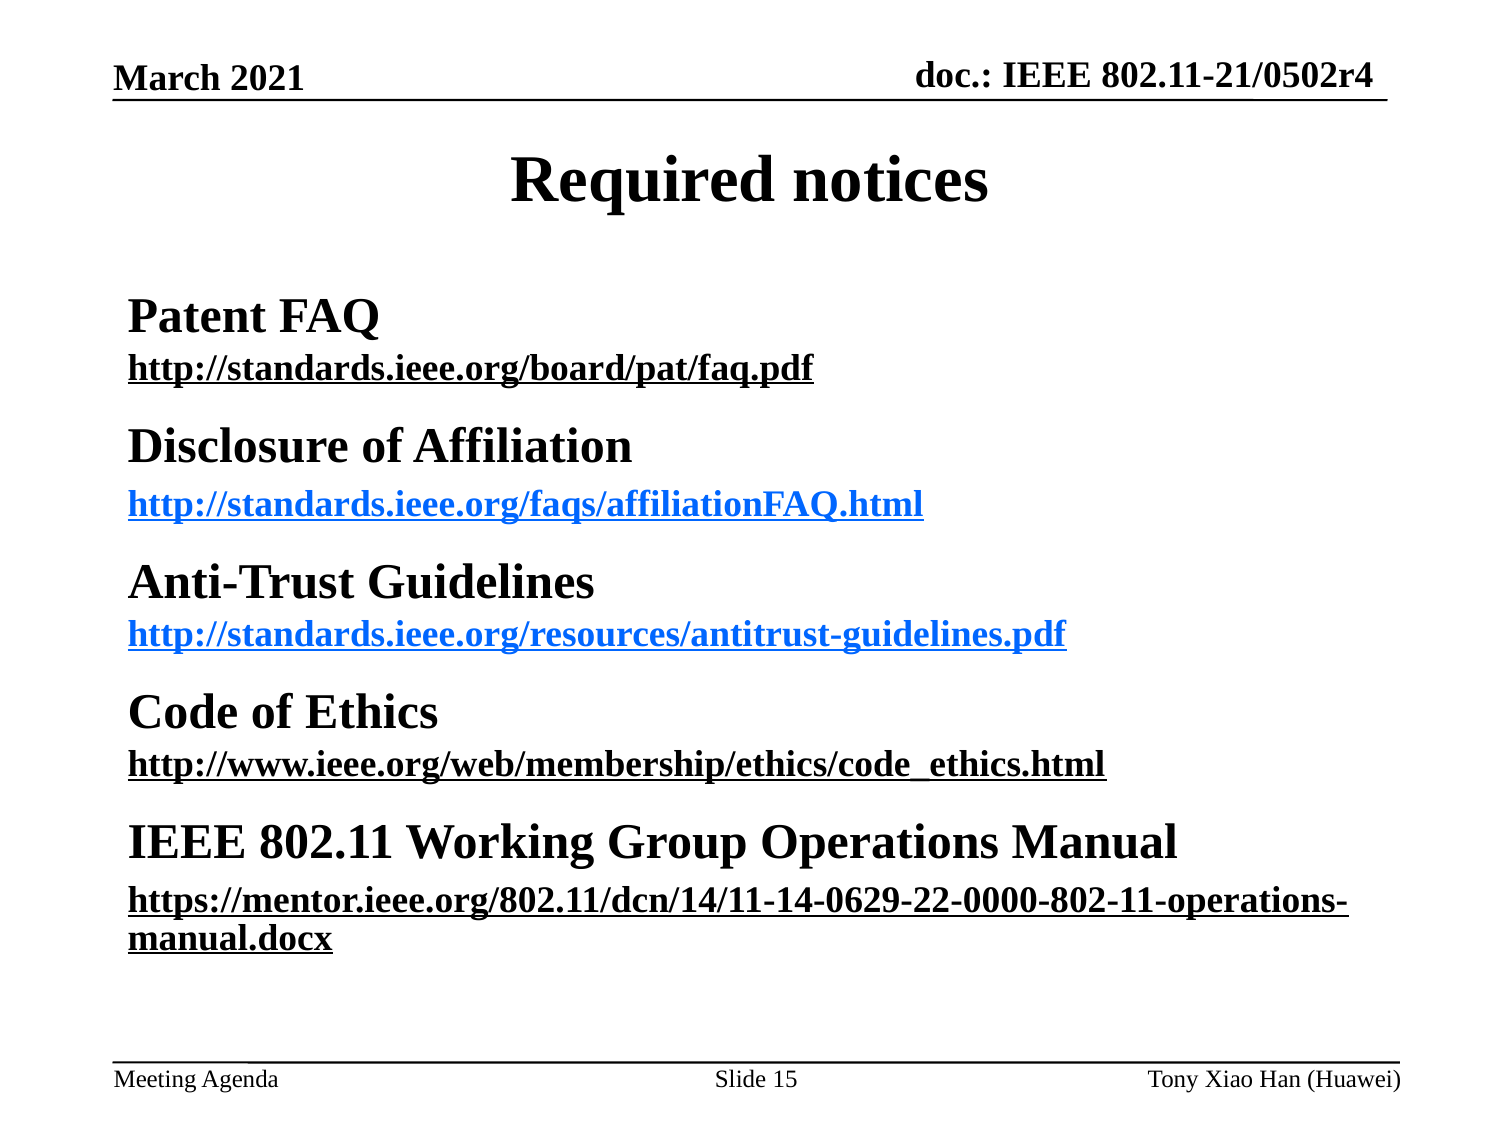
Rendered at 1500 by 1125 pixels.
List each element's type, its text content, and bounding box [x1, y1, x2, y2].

text_box Patent FAQ http://standards.ieee.org/board/pat/faq.pdf Disclosure of Affiliation http://standards.ieee.org/faqs/affiliationFAQ.html Anti-Trust Guidelines http://standards.ieee.org/resources/antitrust-guidelines.pdf Code of Ethics http://www.ieee.org/web/membership/ethics/code_ethics.html IEEE 802.11 Working Group Operations Manual https://mentor.ieee.org/802.11/dcn/14/11-14-0629-22-0000-802-11-operations-manual.docx [112, 275, 1388, 1050]
slide_number Slide 15 [712, 1061, 800, 1093]
text_box Required notices [112, 87, 1388, 263]
footer Tony Xiao Han (Huawei) [999, 1061, 1402, 1093]
